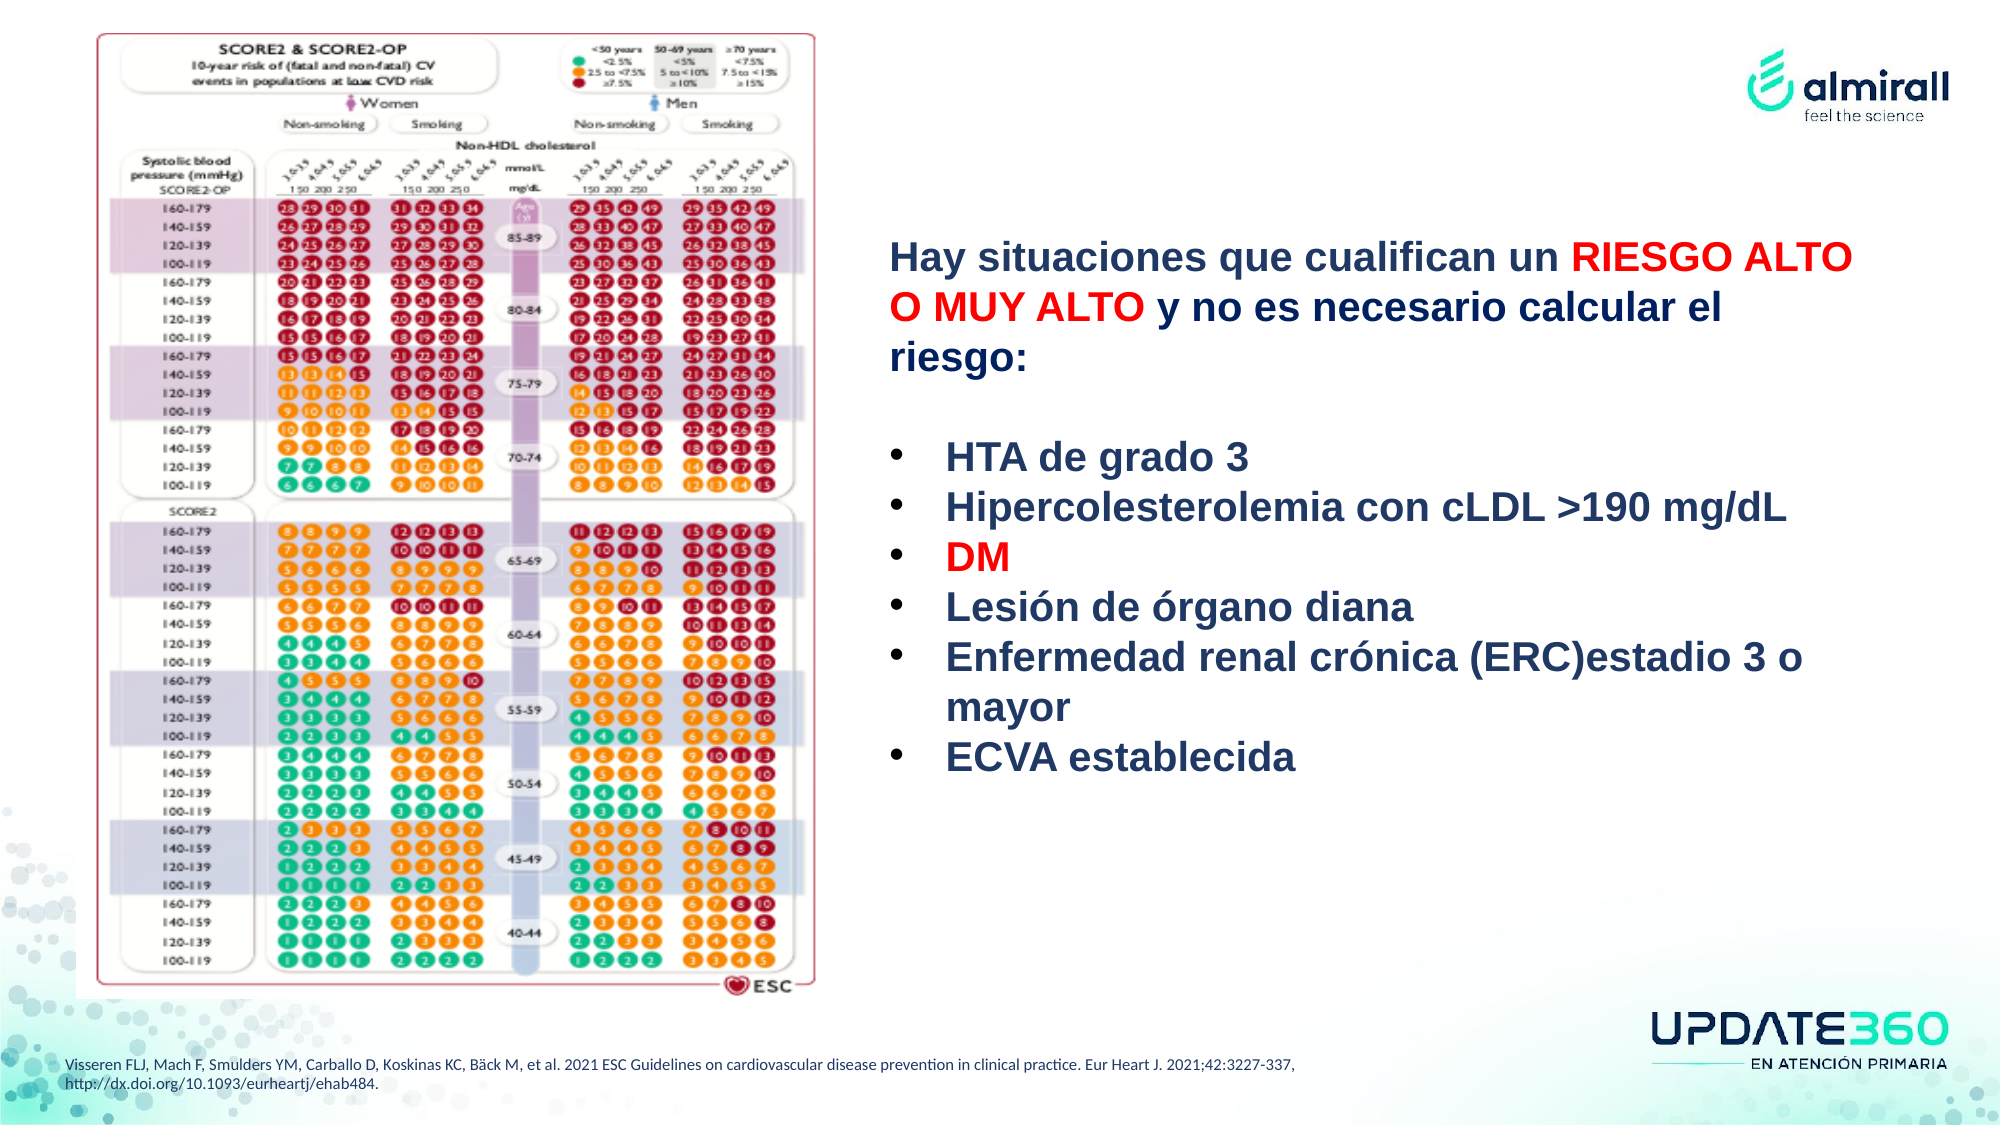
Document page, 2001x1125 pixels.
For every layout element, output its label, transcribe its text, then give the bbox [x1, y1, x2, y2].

text_box Visseren FLJ, Mach F, Smulders YM, Carballo D, Koskinas KC, Bäck M, et al. 2021 ESC Guidelines on cardiovascular disease prevention in clinical practice. Eur Heart J. 2021;42:3227-337, http://dx.doi.org/10.1093/eurheartj/ehab484. [45, 1033, 1619, 1114]
text_box Hay situaciones que cualifican un RIESGO ALTO O MUY ALTO y no es necesario calcular el riesgo: HTA de grado 3 Hipercolesterolemia con cLDL >190 mg/dL DM Lesión de órgano diana Enfermedad renal crónica (ERC)estadio 3 o mayor ECVA establecida [879, 221, 1875, 803]
picture [0, 0, 2001, 1125]
